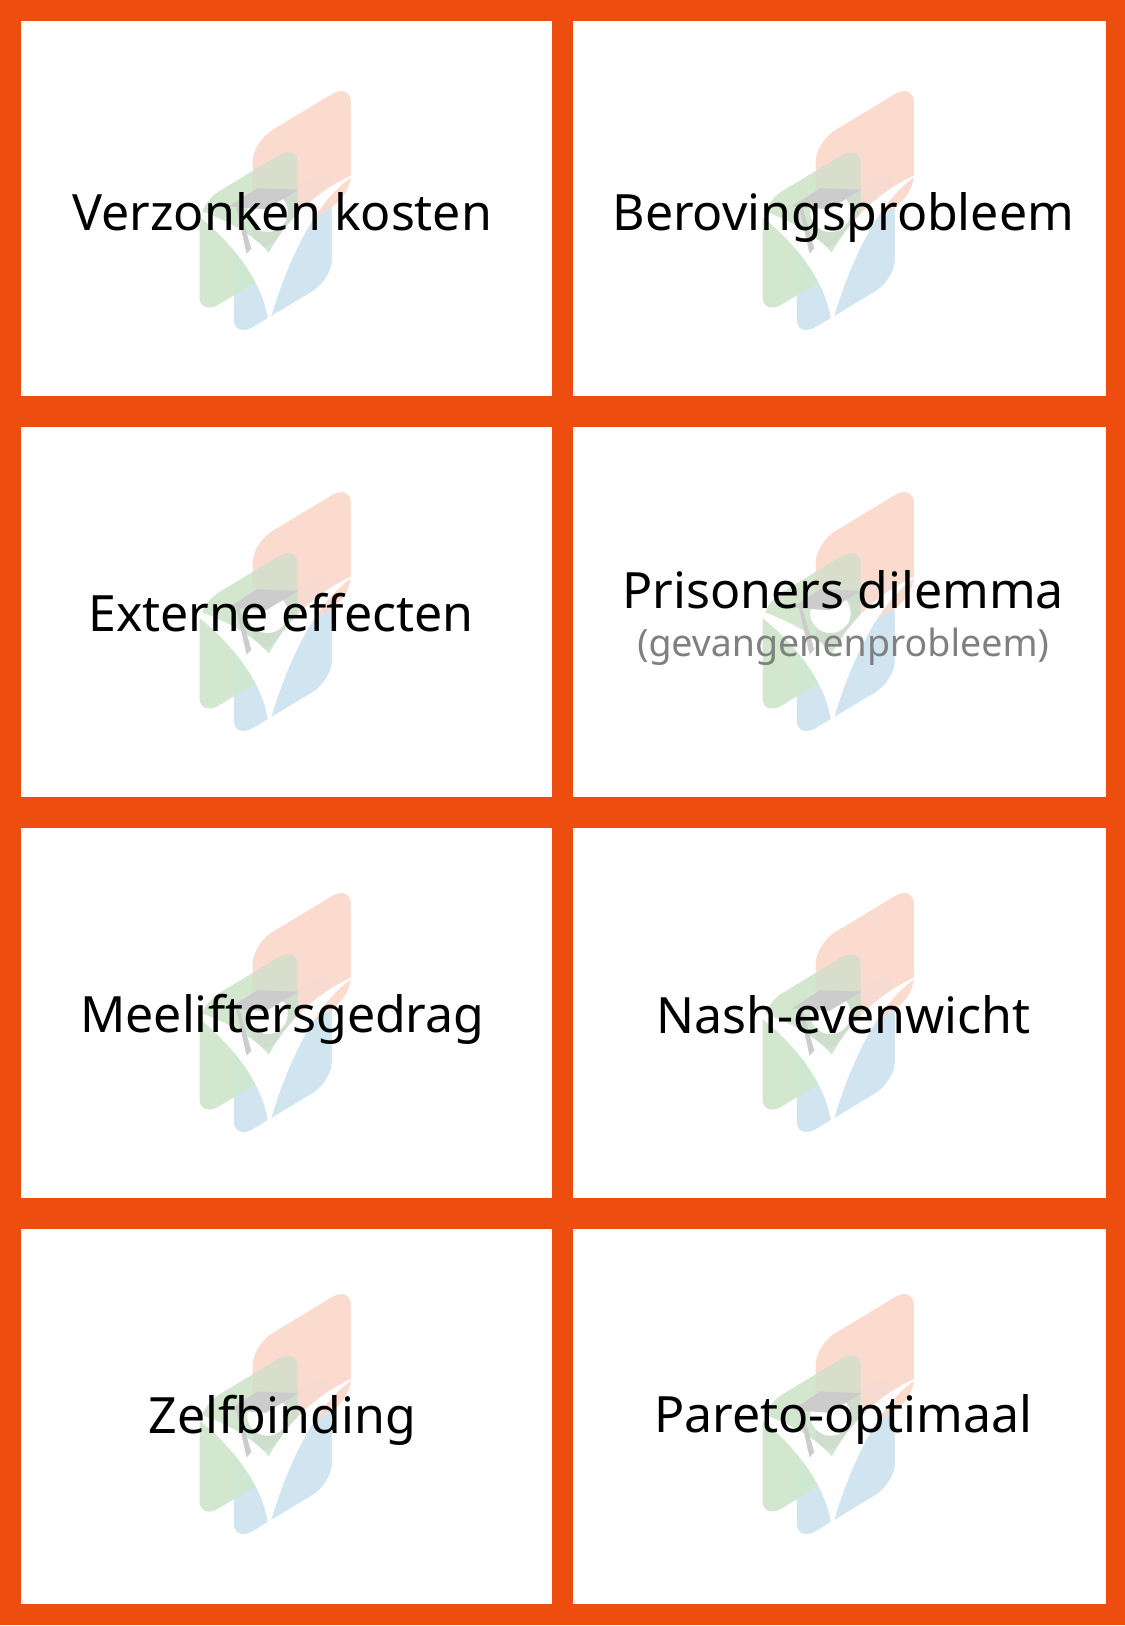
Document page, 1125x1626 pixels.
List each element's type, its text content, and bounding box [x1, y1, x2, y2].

text_box Berovingsprobleem [940, 172, 1089, 248]
text_box Meeliftersgedrag [11, 975, 185, 1050]
text_box Pareto-optimaal [1117, 1374, 1121, 1450]
picture [748, 1294, 940, 1534]
text_box Zelfbinding [0, 1376, 10, 1451]
text_box Meeliftersgedrag [0, 975, 10, 1050]
picture [748, 492, 940, 732]
picture [748, 91, 940, 330]
text_box Zelfbinding [377, 1376, 562, 1451]
text_box Prisoners dilemma (gevangenenprobleem) [940, 551, 1079, 671]
text_box Berovingsprobleem [597, 172, 748, 248]
picture [185, 893, 377, 1133]
text_box Externe effecten [11, 573, 185, 649]
text_box Nash-evenwicht [1117, 976, 1121, 1051]
text_box Prisoners dilemma (gevangenenprobleem) [607, 551, 748, 671]
text_box Verzonken kosten [0, 172, 10, 248]
text_box Verzonken kosten [11, 172, 185, 248]
picture [185, 492, 377, 732]
text_box Pareto-optimaal [940, 1374, 1116, 1450]
picture [185, 91, 377, 330]
text_box Zelfbinding [11, 1376, 185, 1451]
text_box Externe effecten [0, 573, 10, 649]
text_box Nash-evenwicht [940, 976, 1116, 1051]
text_box Externe effecten [377, 573, 562, 649]
text_box Meeliftersgedrag [377, 975, 562, 1050]
picture [185, 1294, 377, 1534]
text_box Verzonken kosten [377, 172, 562, 248]
text_box Pareto-optimaal [565, 1374, 748, 1450]
picture [748, 893, 940, 1133]
text_box Nash-evenwicht [565, 976, 748, 1051]
